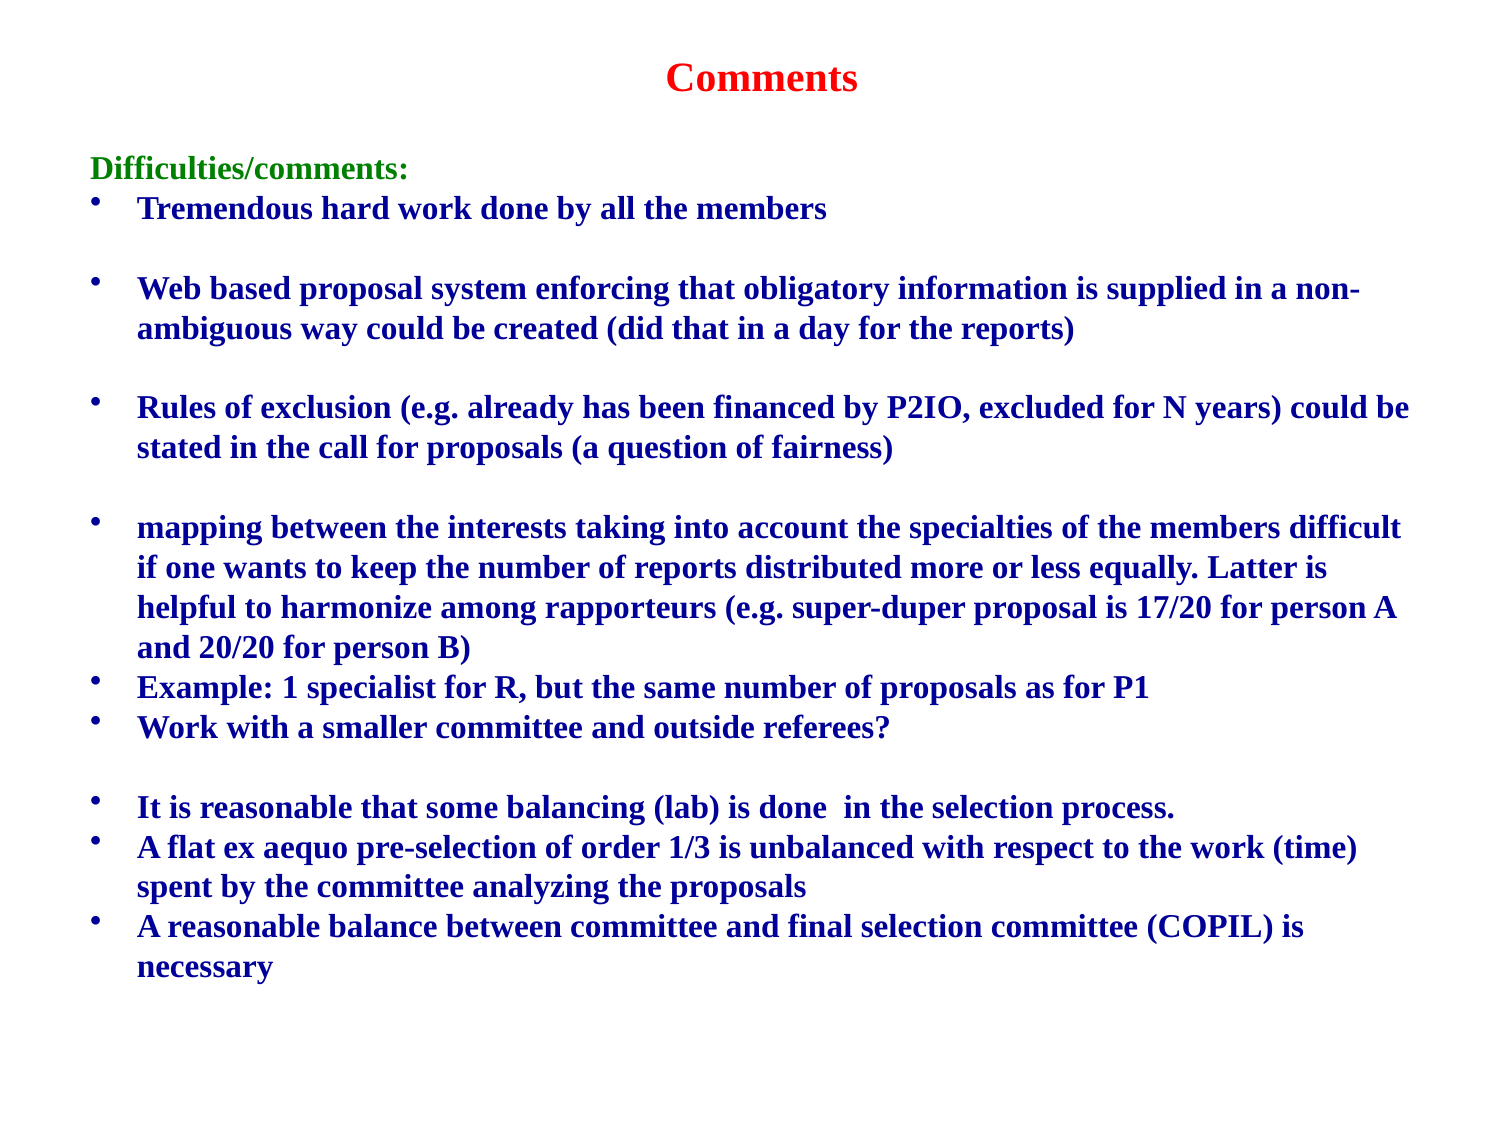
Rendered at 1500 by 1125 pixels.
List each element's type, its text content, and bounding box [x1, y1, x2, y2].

text_box Comments [76, 42, 1447, 108]
text_box Difficulties/comments: Tremendous hard work done by all the members Web based proposal system enforcing that obligatory information is supplied in a non-ambiguous way could be created (did that in a day for the reports) Rules of exclusion (e.g. already has been financed by P2IO, excluded for N years) could be stated in the call for proposals (a question of fairness) mapping between the interests taking into account the specialties of the members difficult if one wants to keep the number of reports distributed more or less equally. Latter is helpful to harmonize among rapporteurs (e.g. super-duper proposal is 17/20 for person A and 20/20 for person B) Example: 1 specialist for R, but the same number of proposals as for P1 Work with a smaller committee and outside referees? It is reasonable that some balancing (lab) is done in the selection process. A flat ex aequo pre-selection of order 1/3 is unbalanced with respect to the work (time) spent by the committee analyzing the proposals A reasonable balance between committee and final selection committee (COPIL) is necessary [75, 138, 1446, 992]
